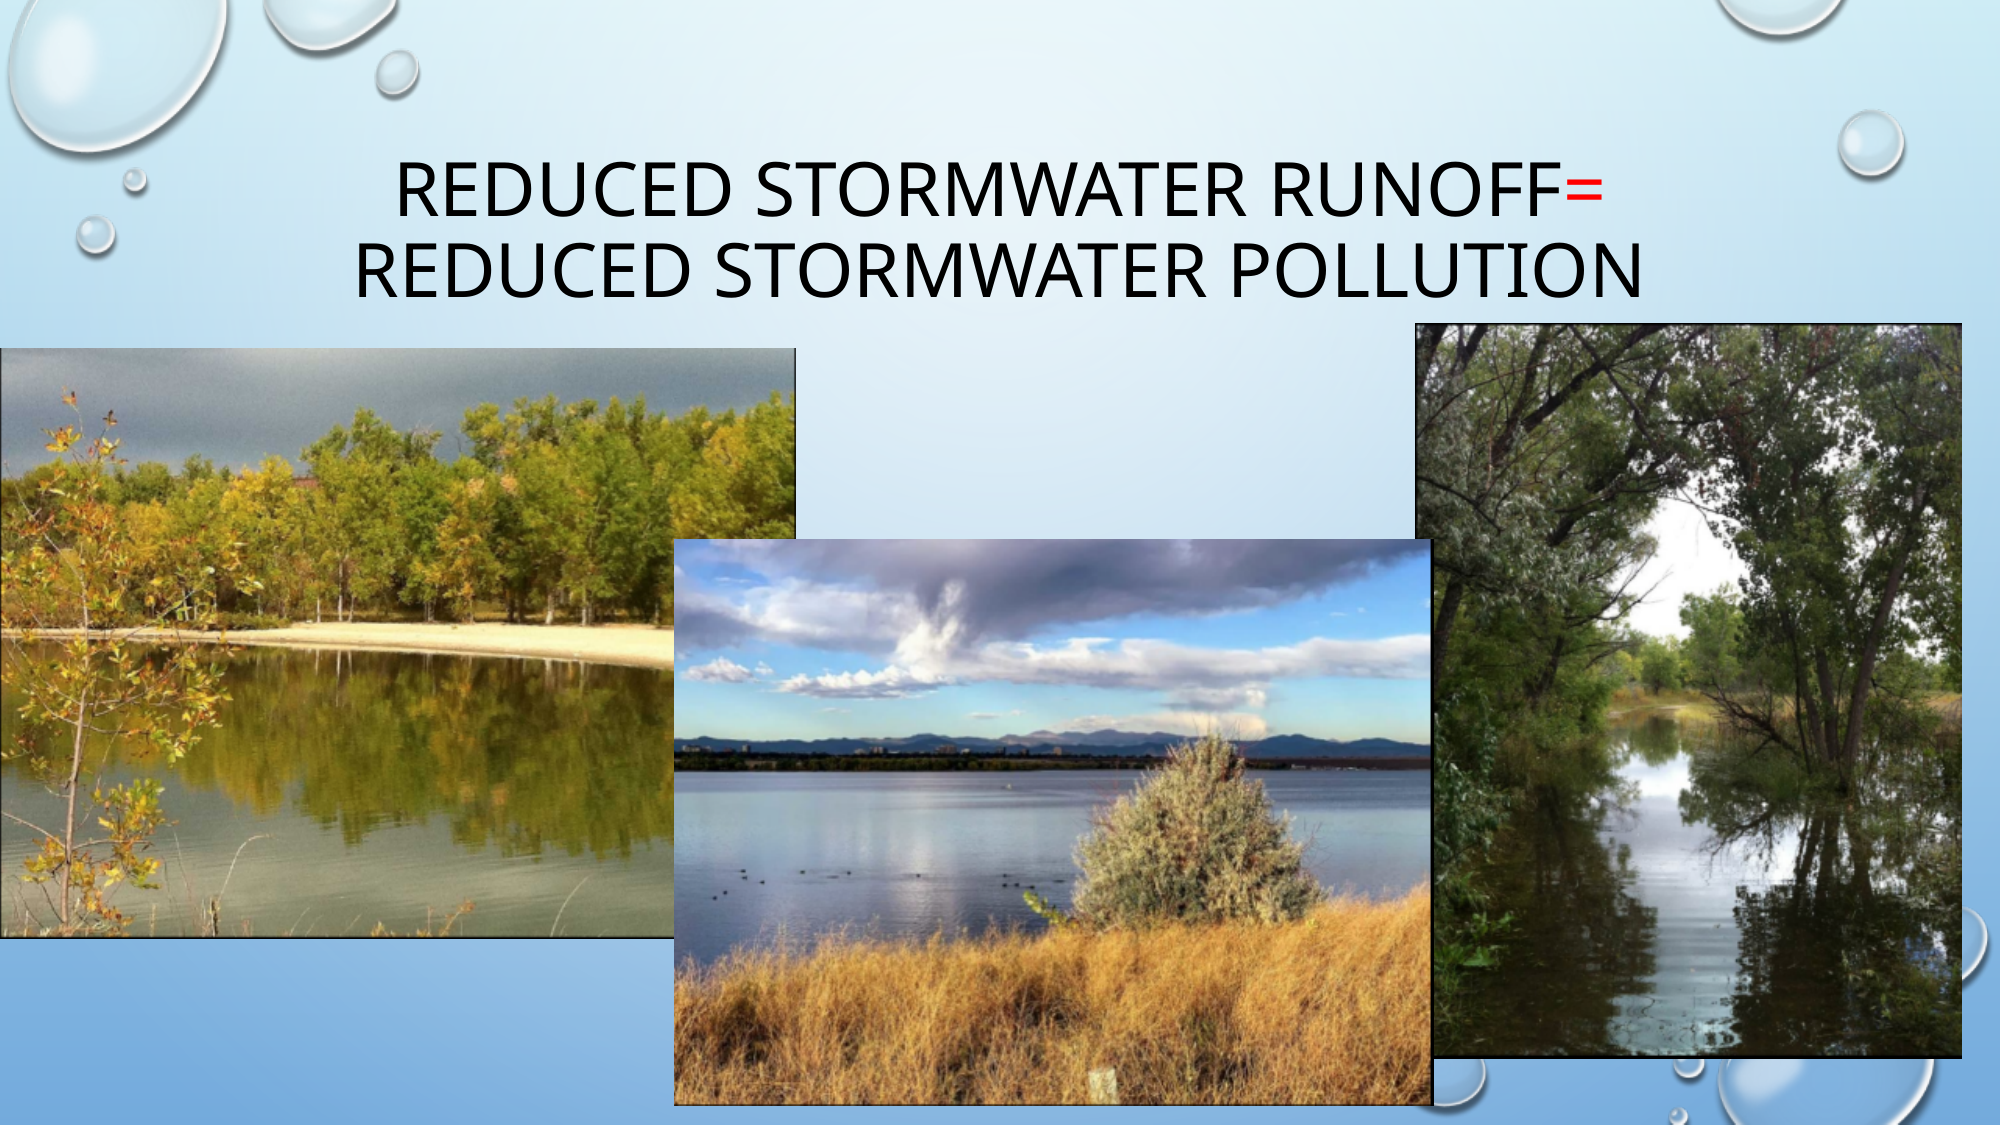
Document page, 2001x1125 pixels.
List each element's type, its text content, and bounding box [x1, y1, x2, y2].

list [0, 347, 797, 939]
picture [0, 0, 2000, 1125]
title Reduced Stormwater Runoff= Reduced Stormwater Pollution [149, 101, 1851, 364]
